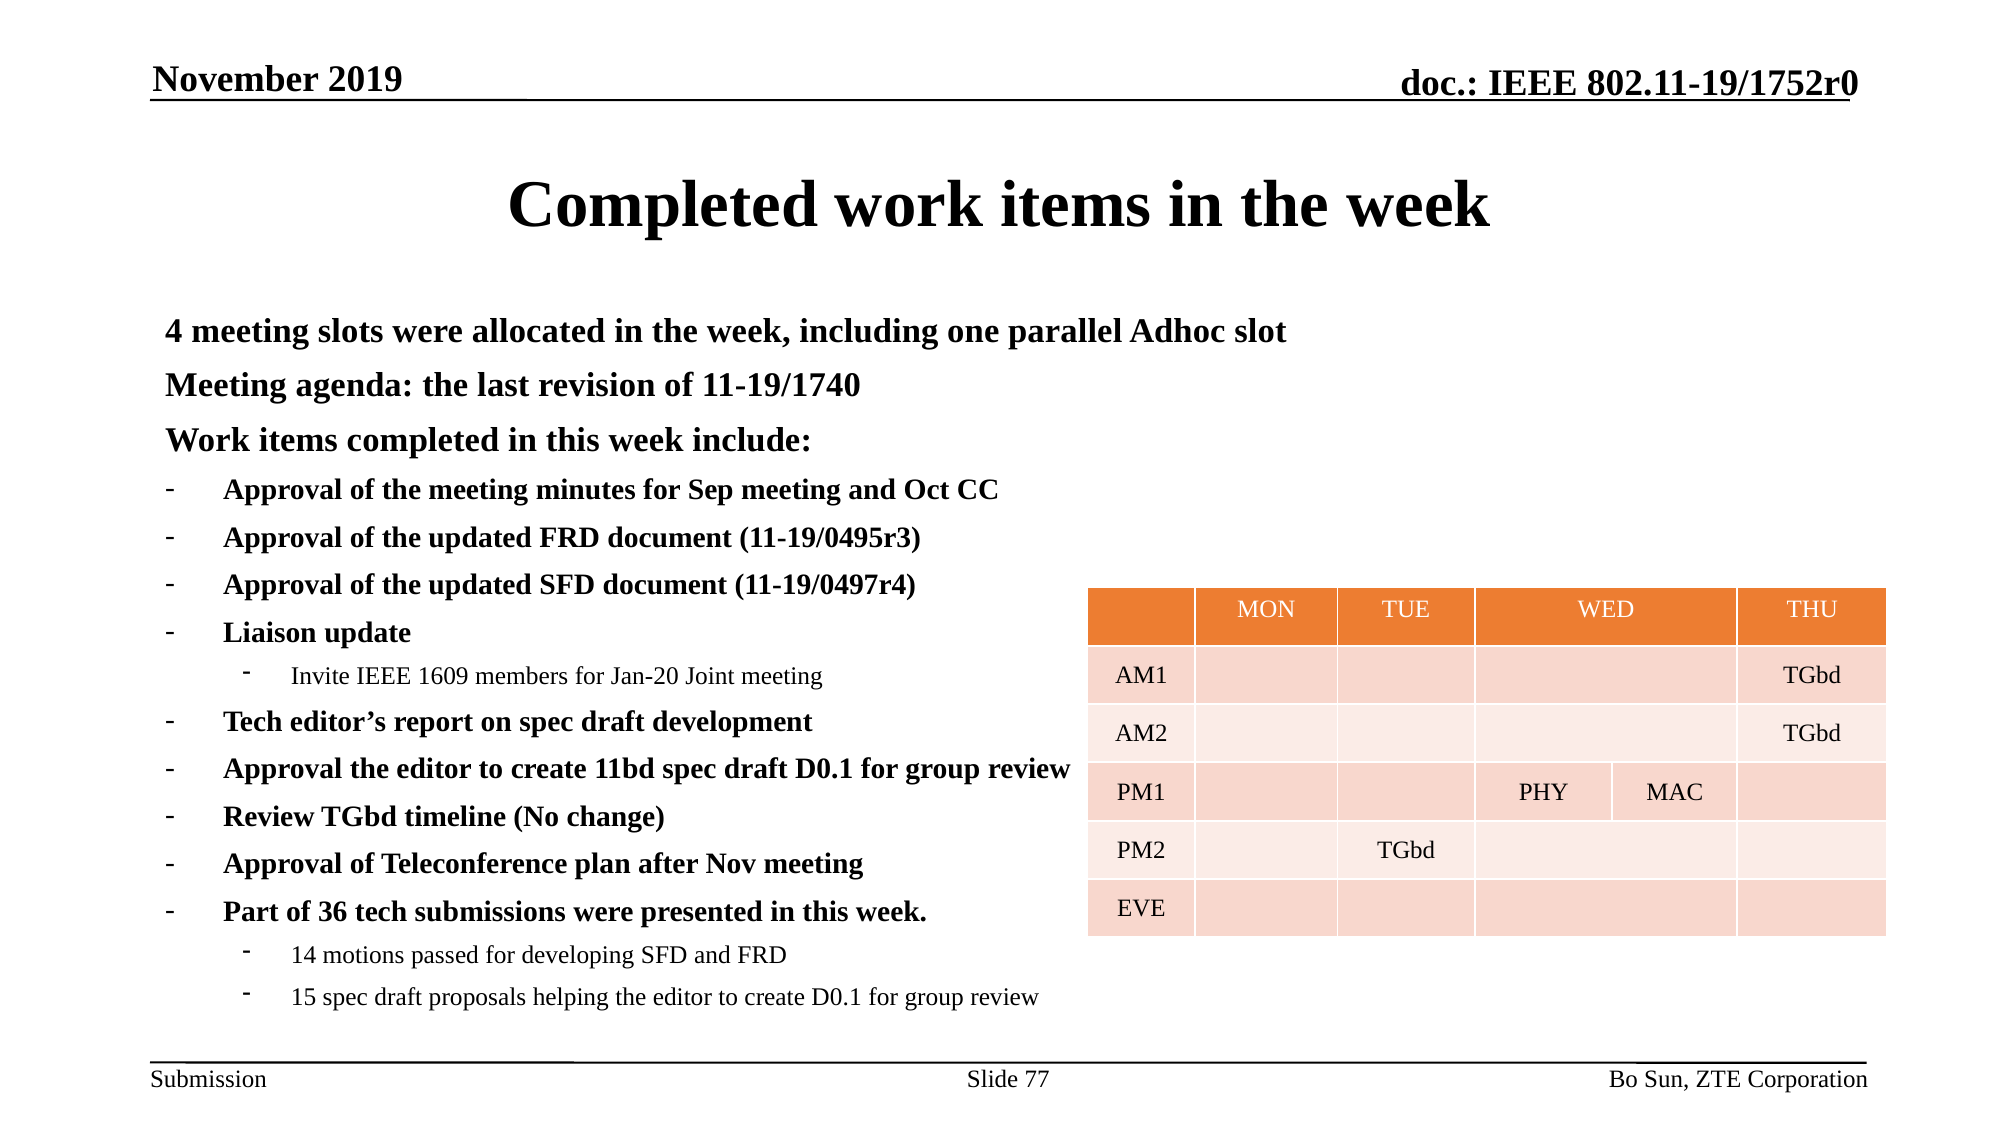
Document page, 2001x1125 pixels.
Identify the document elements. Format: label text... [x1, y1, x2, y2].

table_cell [1476, 705, 1736, 761]
table_cell PHY [1476, 763, 1611, 820]
footer Bo Sun, ZTE Corporation [1171, 1061, 1869, 1093]
table_cell [1738, 763, 1886, 820]
table_cell [1338, 647, 1474, 703]
table_cell AM1 [1088, 647, 1194, 703]
table_cell [1476, 880, 1736, 936]
table_cell TGbd [1738, 647, 1886, 703]
table_header MON [1196, 588, 1337, 645]
table_cell EVE [1088, 880, 1194, 936]
table_cell PM2 [1088, 822, 1194, 878]
table_cell [1738, 822, 1886, 878]
table_header WED [1476, 588, 1736, 645]
table_cell [1476, 822, 1736, 878]
table_header TUE [1338, 588, 1474, 645]
table_cell TGbd [1738, 705, 1886, 761]
slide_number Slide 77 [950, 1061, 1067, 1123]
table_cell MAC [1613, 763, 1736, 820]
table_cell [1338, 705, 1474, 761]
title Completed work items in the week [149, 112, 1850, 288]
table_cell [1196, 705, 1337, 761]
table_header THU [1738, 588, 1886, 645]
table_cell [1476, 647, 1736, 703]
table_header [1088, 588, 1194, 645]
table_cell [1196, 647, 1337, 703]
table_cell AM2 [1088, 705, 1194, 761]
list 4 meeting slots were allocated in the week, including one parallel Adhoc slot Meeting agenda: the last revision of 11-19/1740 Work items completed in this week include: Approval of the meeting minutes for Sep meeting and Oct CC Approval of the updated FRD document (11-19/0495r3) Approval of the updated SFD document (11-19/0497r4) Liaison update Invite IEEE 1609 members for Jan-20 Joint meeting Tech editor’s report on spec draft development Approval the editor to create 11bd spec draft D0.1 for group review Review TGbd timeline (No change) Approval of Teleconference plan after Nov meeting Part of 36 tech submissions were presented in this week. 14 motions passed for developing SFD and FRD 15 spec draft proposals helping the editor to create D0.1 for group review [149, 299, 1901, 1026]
table_cell [1196, 763, 1337, 820]
table_cell PM1 [1088, 763, 1194, 820]
table_cell [1196, 880, 1337, 936]
table_cell [1338, 763, 1474, 820]
table_cell [1196, 822, 1337, 878]
table_cell [1338, 880, 1474, 936]
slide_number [152, 54, 563, 100]
table_cell [1738, 880, 1886, 936]
table_cell TGbd [1338, 822, 1474, 878]
